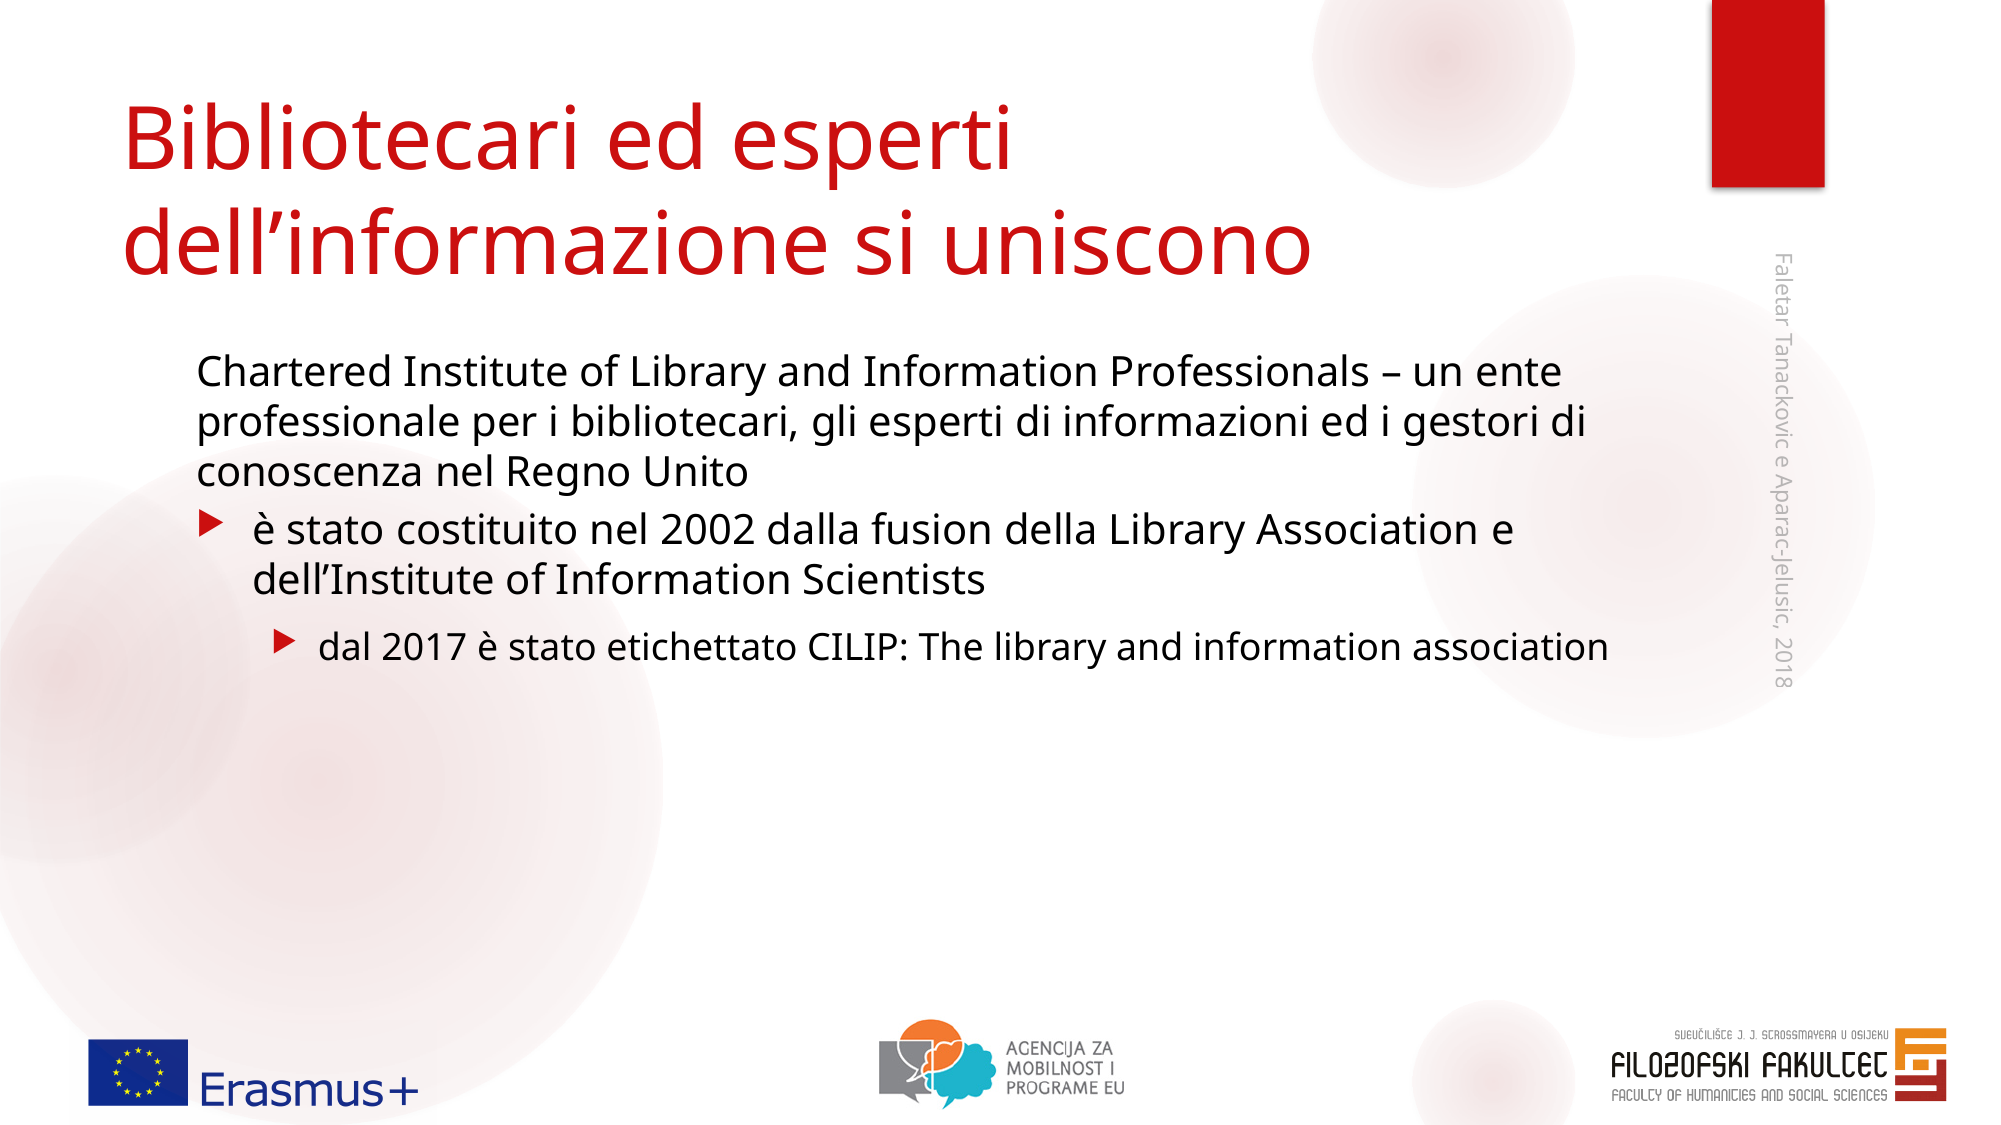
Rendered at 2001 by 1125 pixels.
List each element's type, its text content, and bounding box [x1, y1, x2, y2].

footer Faletar Tanackovic e Aparac-Jelusic, 2018 [1760, 237, 1811, 871]
picture [1610, 1017, 1951, 1112]
list Chartered Institute of Library and Information Professionals – un ente professionale per i bibliotecari, gli esperti di informazioni ed i gestori di conoscenza nel Regno Unito è stato costituito nel 2002 dalla fusion della Library Association e dell’Institute of Information Scientists dal 2017 è stato etichettato CILIP: The library and information association [181, 336, 1649, 1025]
picture [879, 1025, 1140, 1125]
picture [69, 1020, 437, 1125]
title Bibliotecari ed esperti dell’informazione si uniscono [106, 74, 1696, 304]
